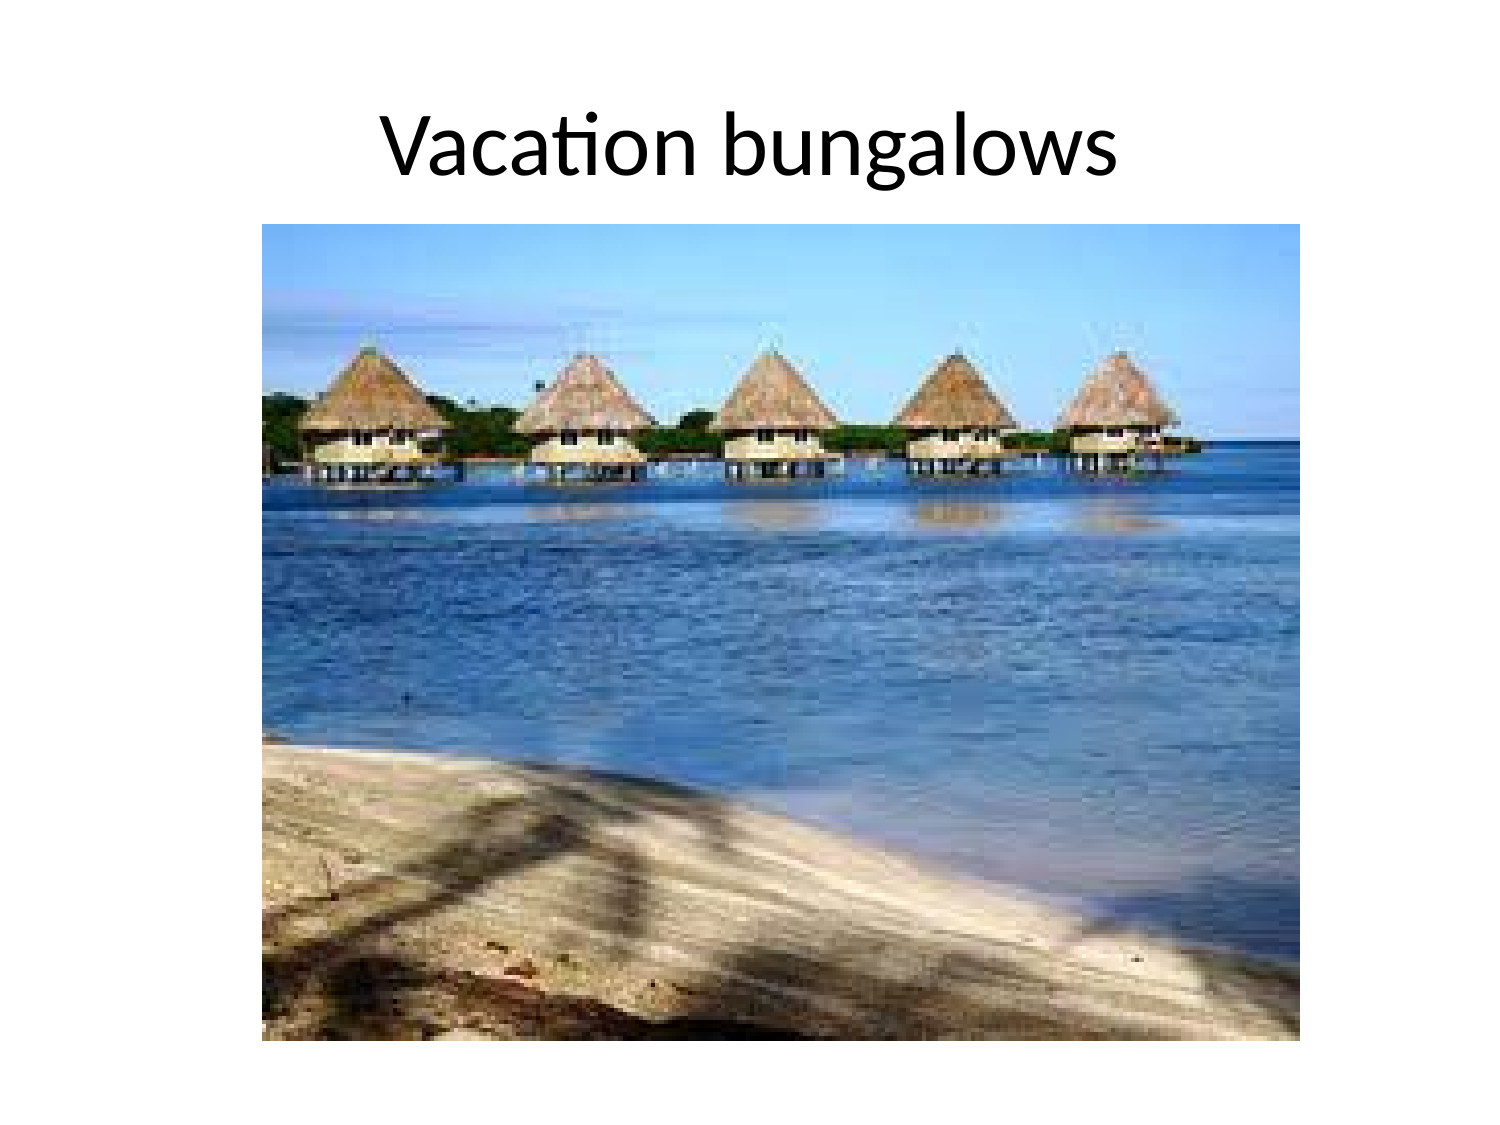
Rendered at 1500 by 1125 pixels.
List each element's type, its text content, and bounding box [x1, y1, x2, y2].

title Vacation bungalows [75, 45, 1425, 233]
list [262, 224, 1301, 1042]
